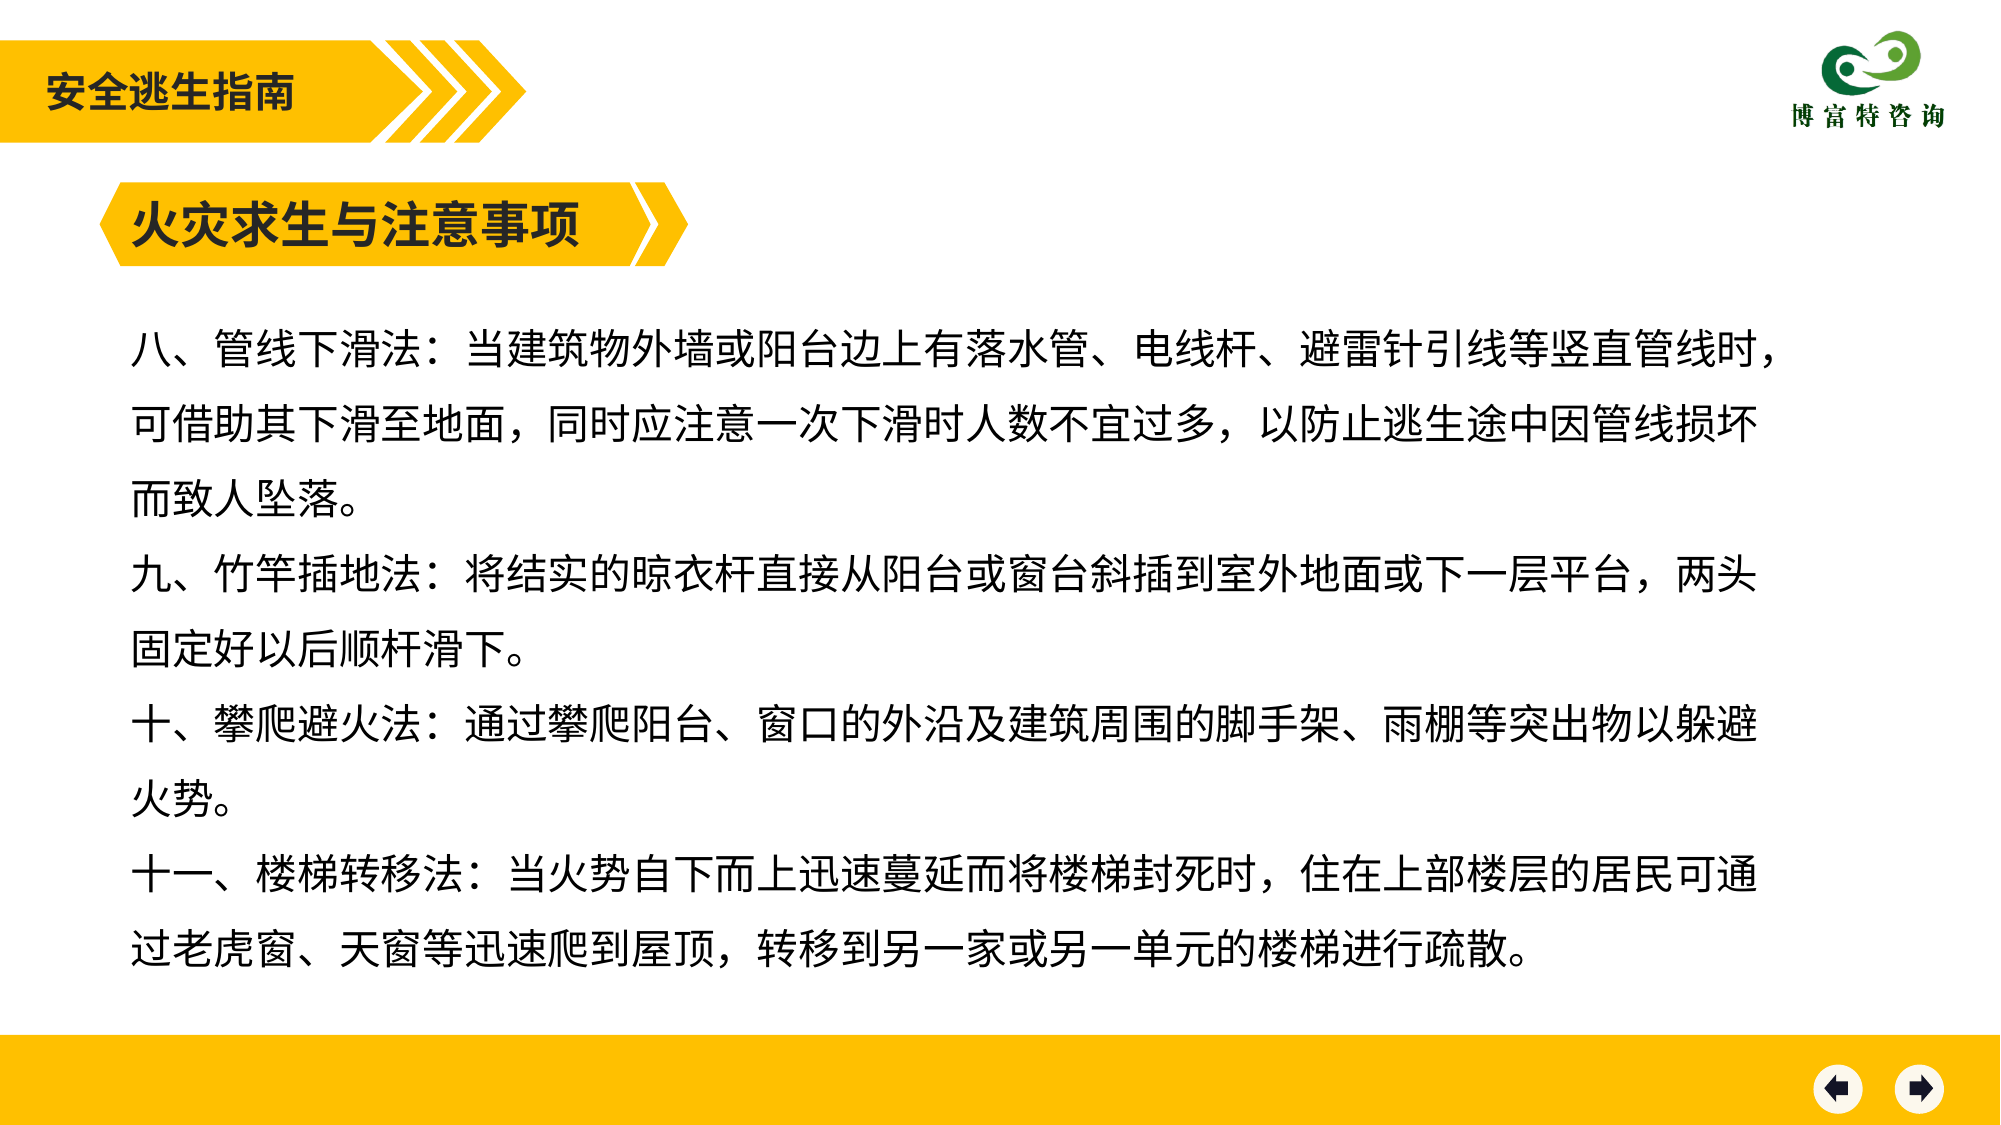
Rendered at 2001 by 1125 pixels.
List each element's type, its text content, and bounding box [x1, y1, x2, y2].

picture [1772, 30, 1969, 131]
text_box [0, 40, 527, 143]
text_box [99, 182, 689, 267]
text_box 八、管线下滑法：当建筑物外墙或阳台边上有落水管、电线杆、避雷针引线等竖直管线时，可借助其下滑至地面，同时应注意一次下滑时人数不宜过多，以防止逃生途中因管线损坏而致人坠落。 九、竹竿插地法：将结实的晾衣杆直接从阳台或窗台斜插到室外地面或下一层平台，两头固定好以后顺杆滑下。 十、攀爬避火法：通过攀爬阳台、窗口的外沿及建筑周围的脚手架、雨棚等突出物以躲避火势。 十一、楼梯转移法：当火势自下而上迅速蔓延而将楼梯封死时，住在上部楼层的居民可通过老虎窗、天窗等迅速爬到屋顶，转移到另一家或另一单元的楼梯进行疏散。 [115, 290, 1807, 1056]
